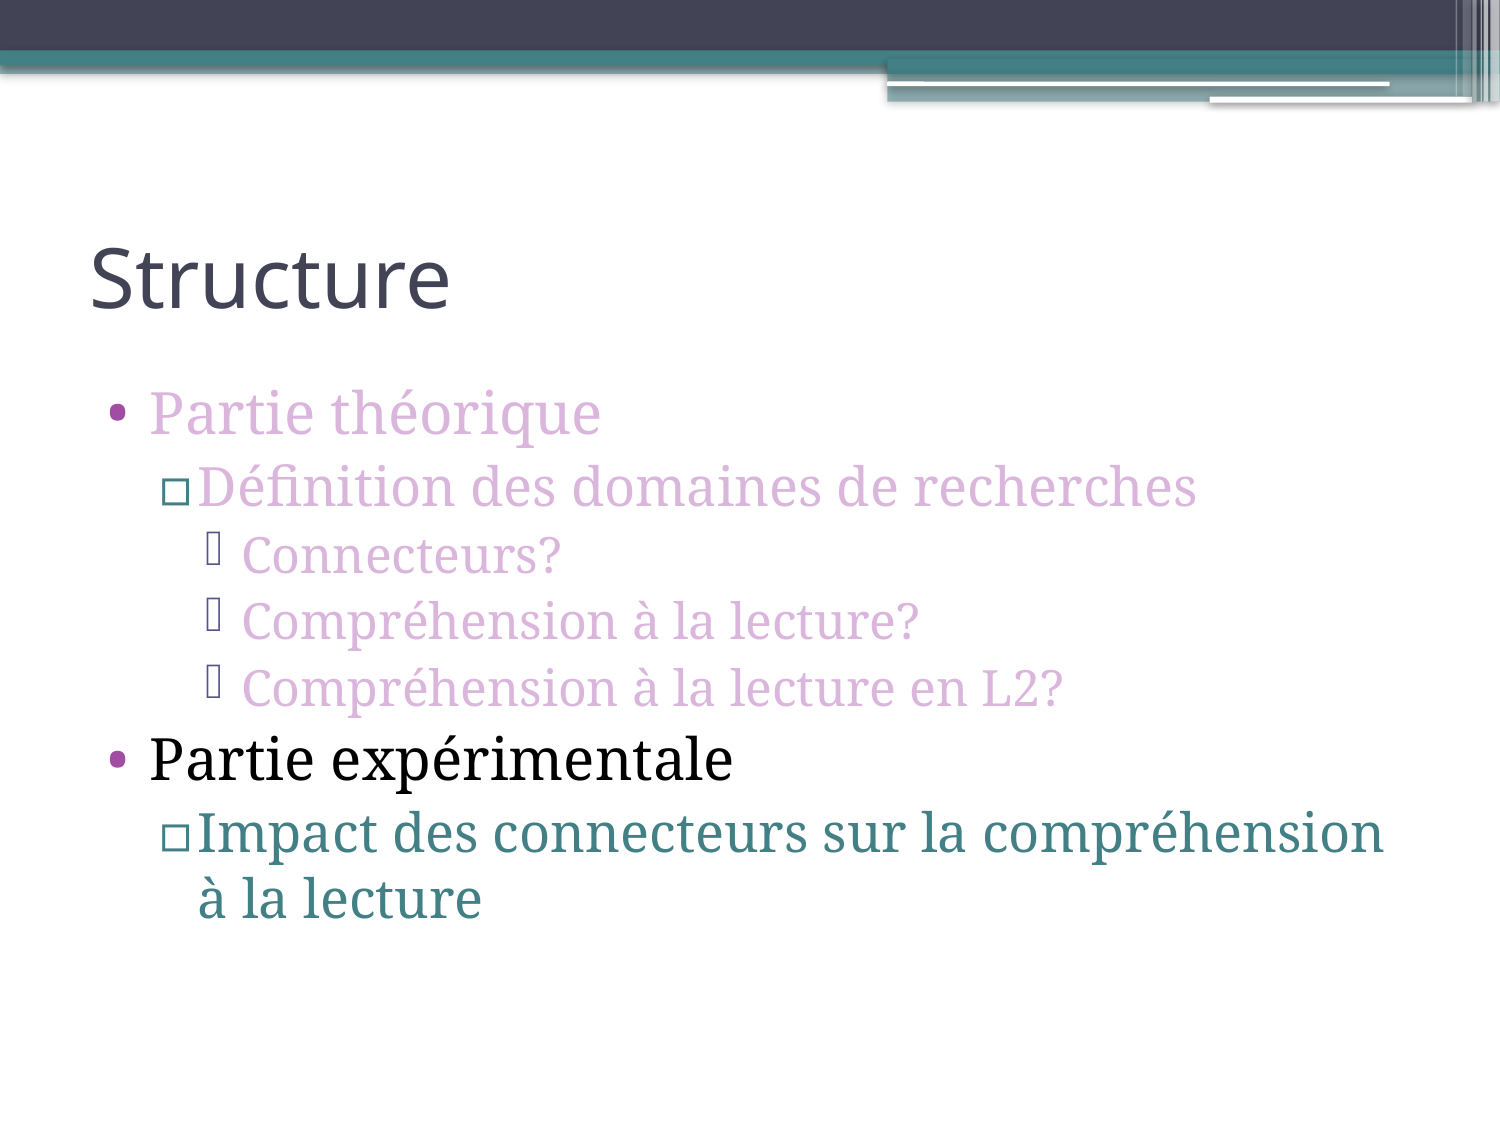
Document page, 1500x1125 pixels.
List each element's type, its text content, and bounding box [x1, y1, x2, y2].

list Partie théorique Définition des domaines de recherches Connecteurs? Compréhension à la lecture? Compréhension à la lecture en L2? Partie expérimentale Impact des connecteurs sur la compréhension à la lecture [75, 368, 1425, 1079]
title Structure [75, 187, 1425, 363]
